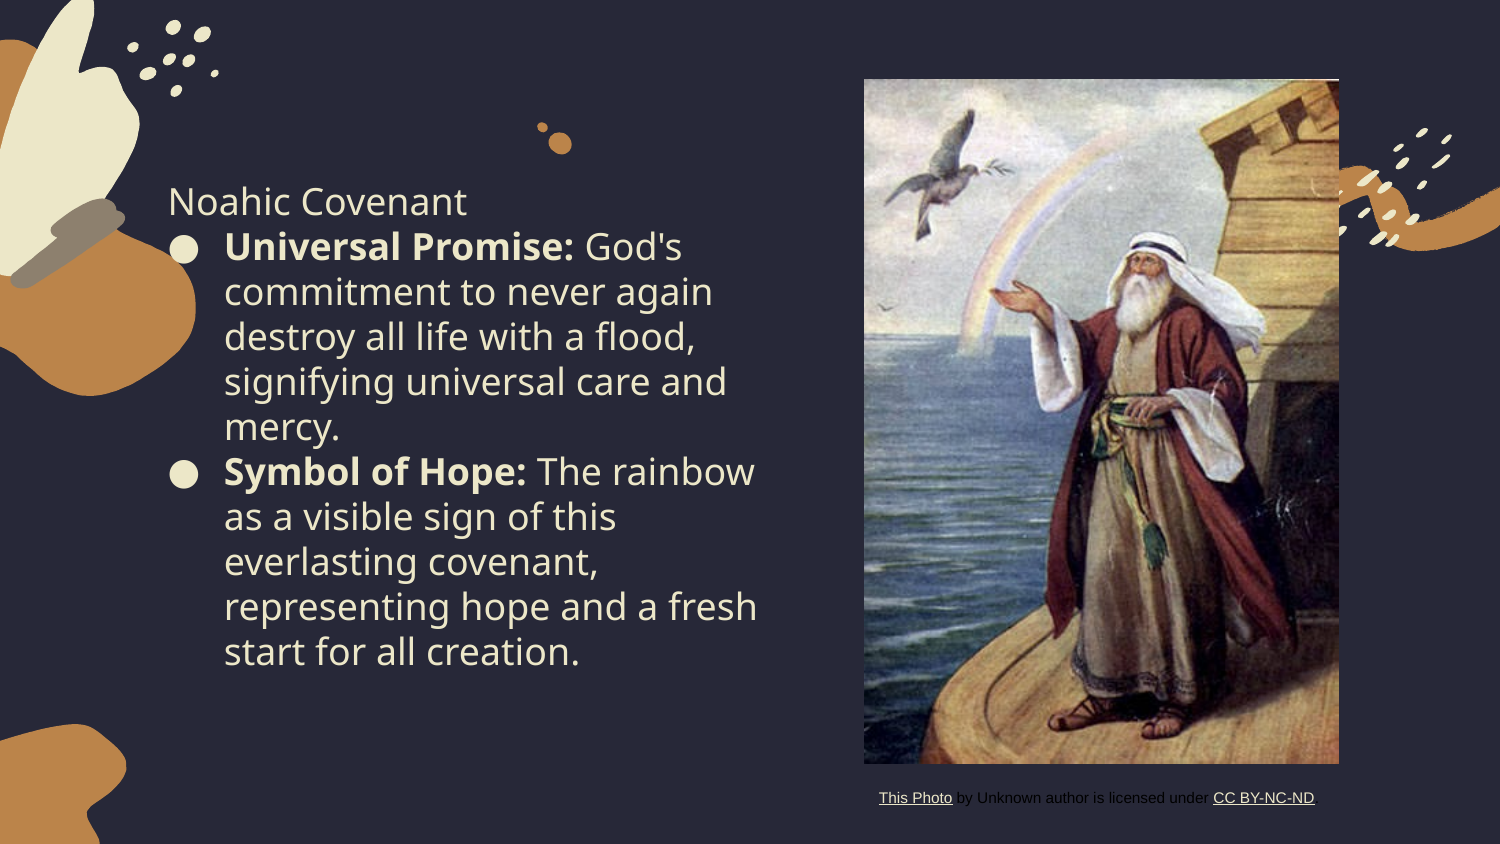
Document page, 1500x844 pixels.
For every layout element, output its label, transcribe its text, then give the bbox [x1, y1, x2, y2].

text_box [548, 132, 572, 155]
picture [864, 78, 1339, 764]
text_box This Photo by Unknown author is licensed under CC BY-NC-ND. [864, 780, 1339, 816]
text_box [537, 122, 548, 133]
list Noahic Covenant Universal Promise: God's commitment to never again destroy all life with a flood, signifying universal care and mercy. Symbol of Hope: The rainbow as a visible sign of this everlasting covenant, representing hope and a fresh start for all creation. [133, 84, 783, 767]
